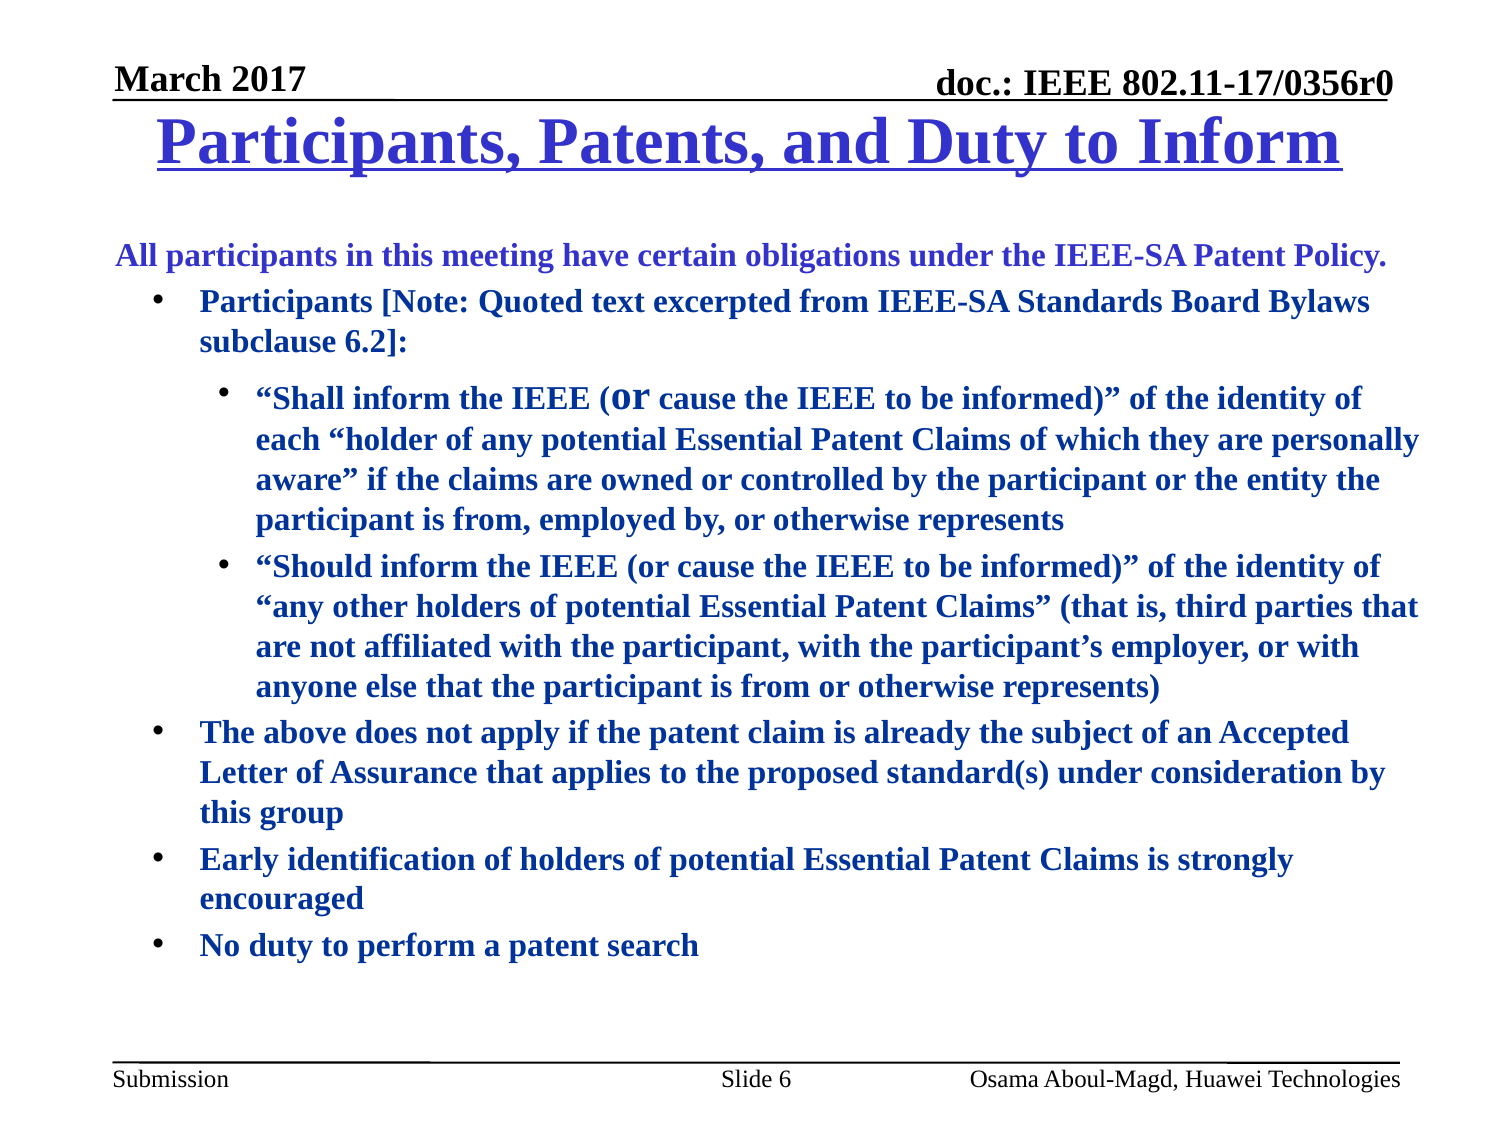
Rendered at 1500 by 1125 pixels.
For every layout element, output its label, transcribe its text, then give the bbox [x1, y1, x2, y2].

slide_number Slide 6 [712, 1061, 800, 1123]
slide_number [114, 54, 423, 100]
footer Osama Aboul-Magd, Huawei Technologies [878, 1061, 1402, 1093]
title Participants, Patents, and Duty to Inform [112, 112, 1388, 163]
list All participants in this meeting have certain obligations under the IEEE-SA Patent Policy. Participants [Note: Quoted text excerpted from IEEE-SA Standards Board Bylaws subclause 6.2]: “Shall inform the IEEE (or cause the IEEE to be informed)” of the identity of each “holder of any potential Essential Patent Claims of which they are personally aware” if the claims are owned or controlled by the participant or the entity the participant is from, employed by, or otherwise represents “Should inform the IEEE (or cause the IEEE to be informed)” of the identity of “any other holders of potential Essential Patent Claims” (that is, third parties that are not affiliated with the participant, with the participant’s employer, or with anyone else that the participant is from or otherwise represents) The above does not apply if the patent claim is already the subject of an Accepted Letter of Assurance that applies to the proposed standard(s) under consideration by this group Early identification of holders of potential Essential Patent Claims is strongly encouraged No duty to perform a patent search [62, 224, 1451, 901]
